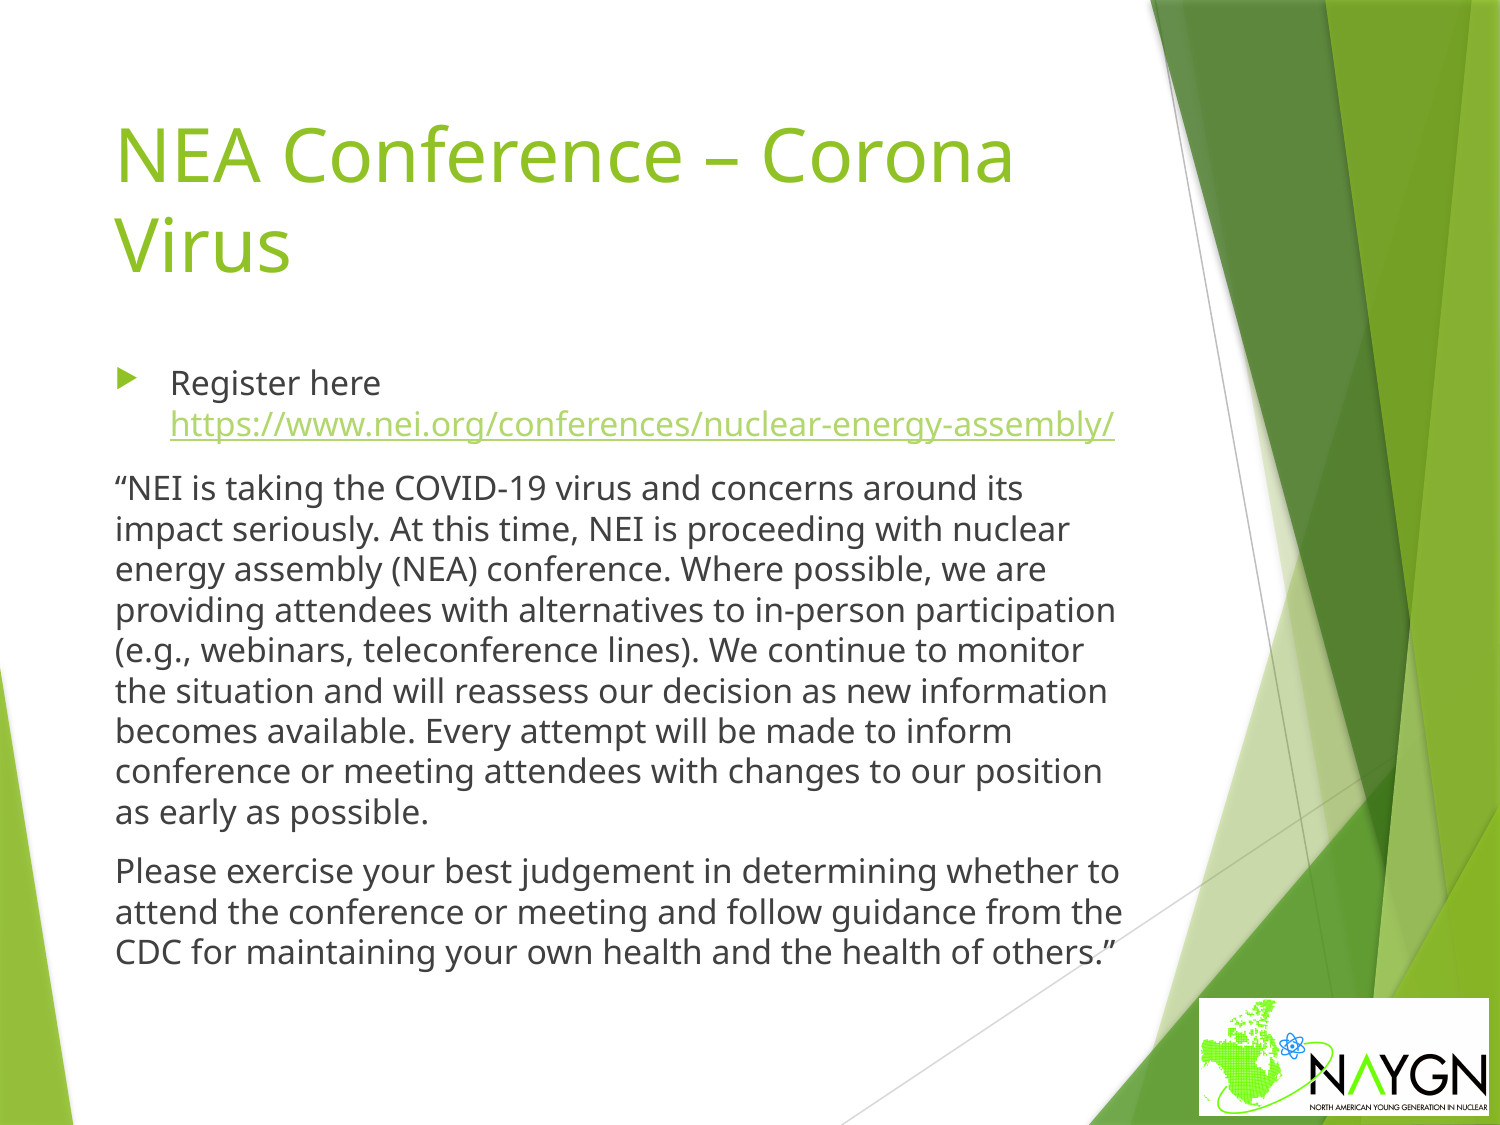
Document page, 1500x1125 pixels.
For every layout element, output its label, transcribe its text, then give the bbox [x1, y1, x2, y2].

picture [1199, 998, 1489, 1116]
title NEA Conference – Corona Virus [99, 99, 1142, 317]
list Register here https://www.nei.org/conferences/nuclear-energy-assembly/ “NEI is taking the COVID-19 virus and concerns around its impact seriously. At this time, NEI is proceeding with nuclear energy assembly (NEA) conference. Where possible, we are providing attendees with alternatives to in-person participation (e.g., webinars, teleconference lines). We continue to monitor the situation and will reassess our decision as new information becomes available. Every attempt will be made to inform conference or meeting attendees with changes to our position as early as possible. Please exercise your best judgement in determining whether to attend the conference or meeting and follow guidance from the CDC for maintaining your own health and the health of others.” [99, 354, 1142, 992]
